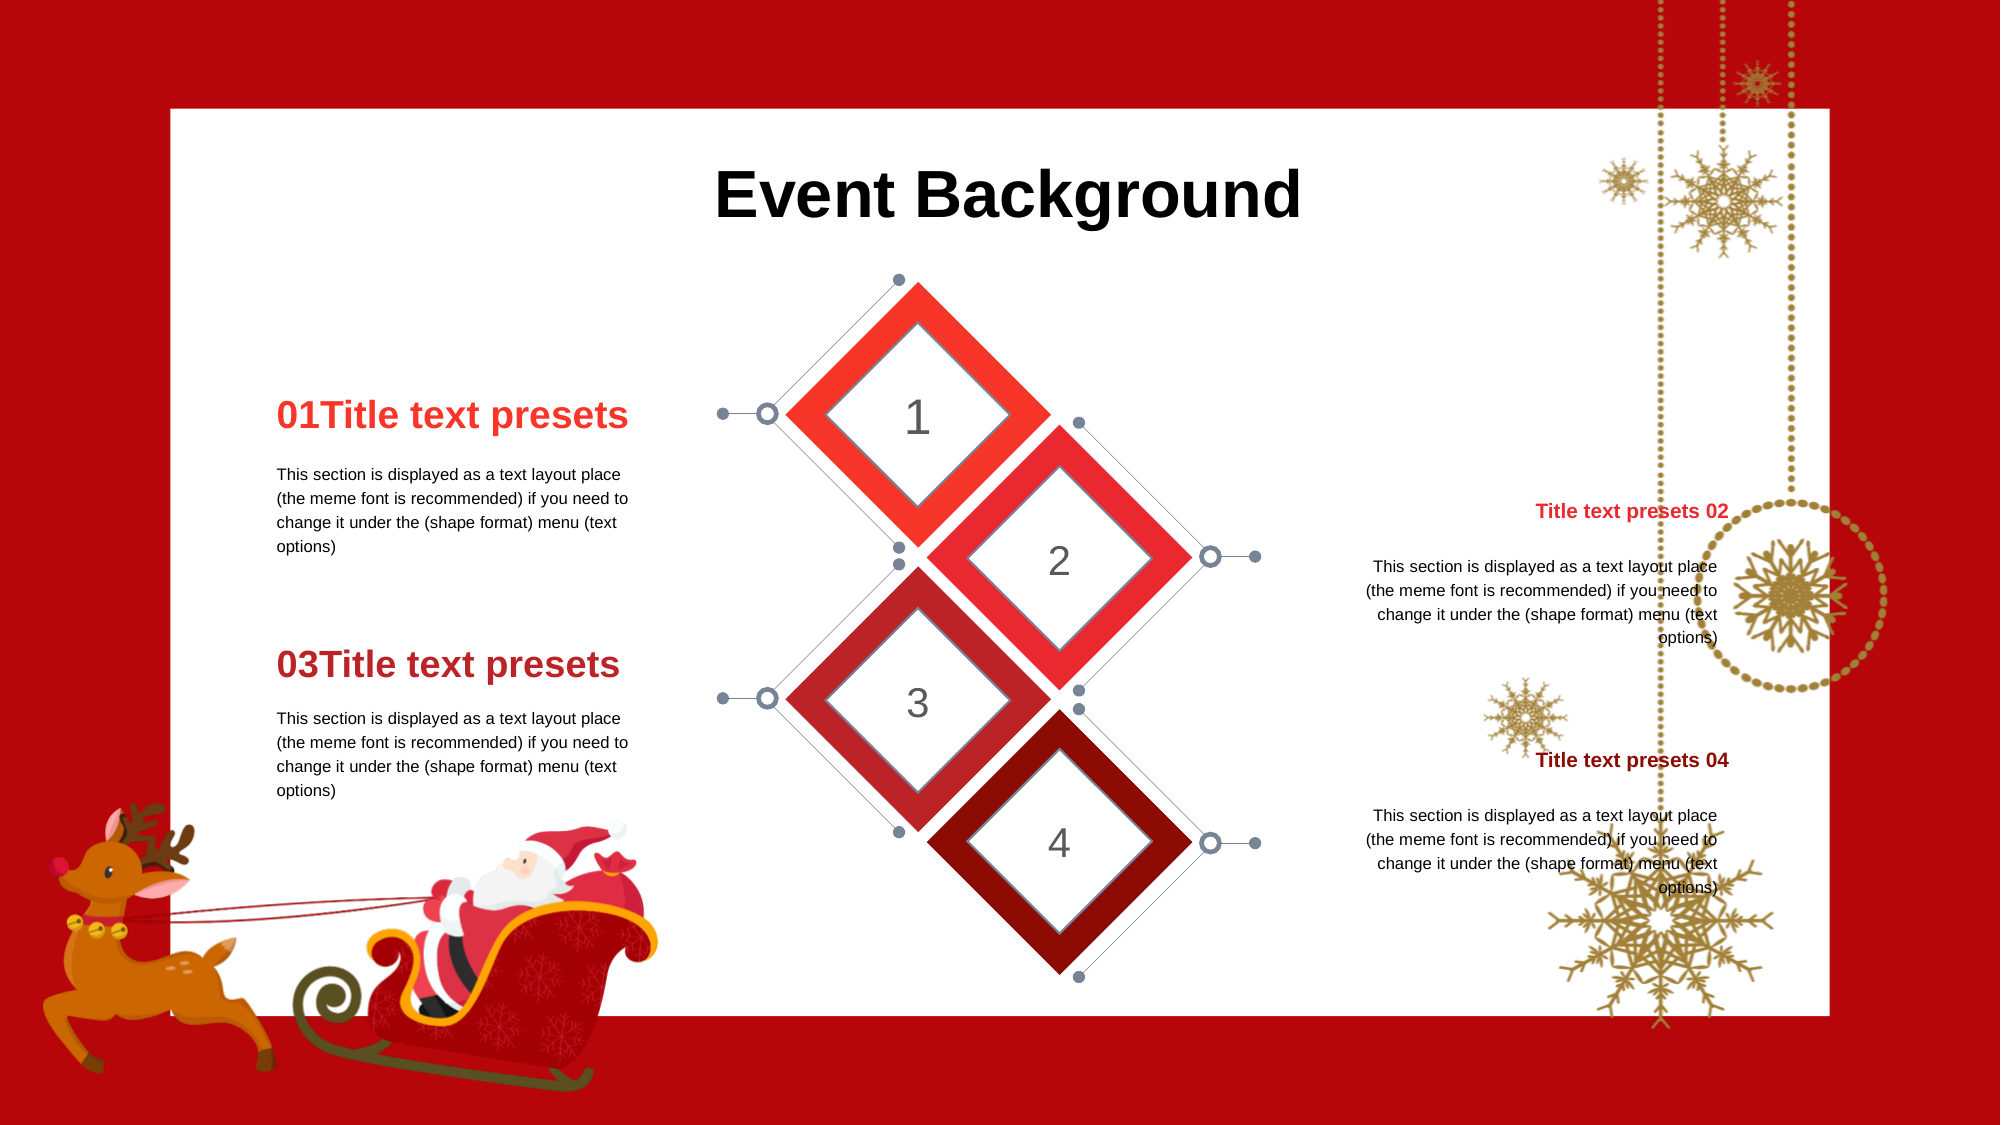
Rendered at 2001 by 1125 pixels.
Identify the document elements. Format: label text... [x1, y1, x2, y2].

picture [1465, 0, 1932, 1029]
picture [1719, 506, 1725, 513]
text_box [276, 279, 1719, 977]
text_box Event Background [756, 147, 1239, 234]
picture [43, 803, 658, 1092]
